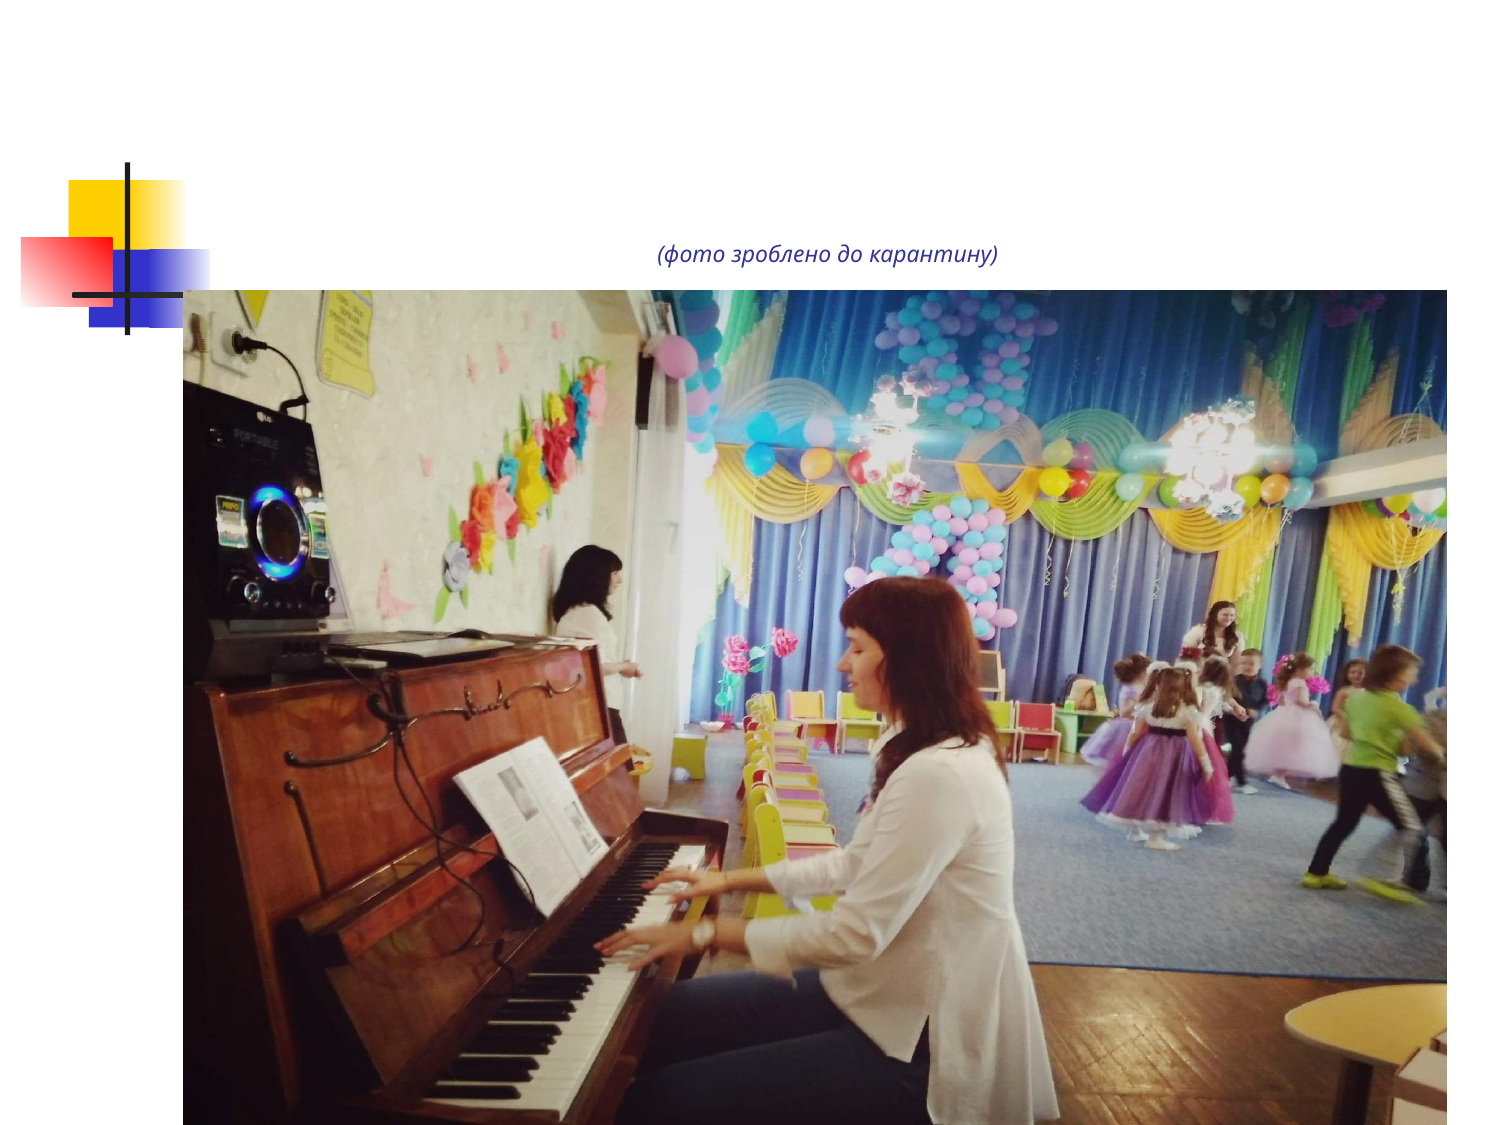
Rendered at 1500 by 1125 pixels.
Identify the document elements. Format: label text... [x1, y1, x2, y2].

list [182, 290, 1448, 1125]
title (фото зроблено до карантину) [188, 35, 1468, 275]
